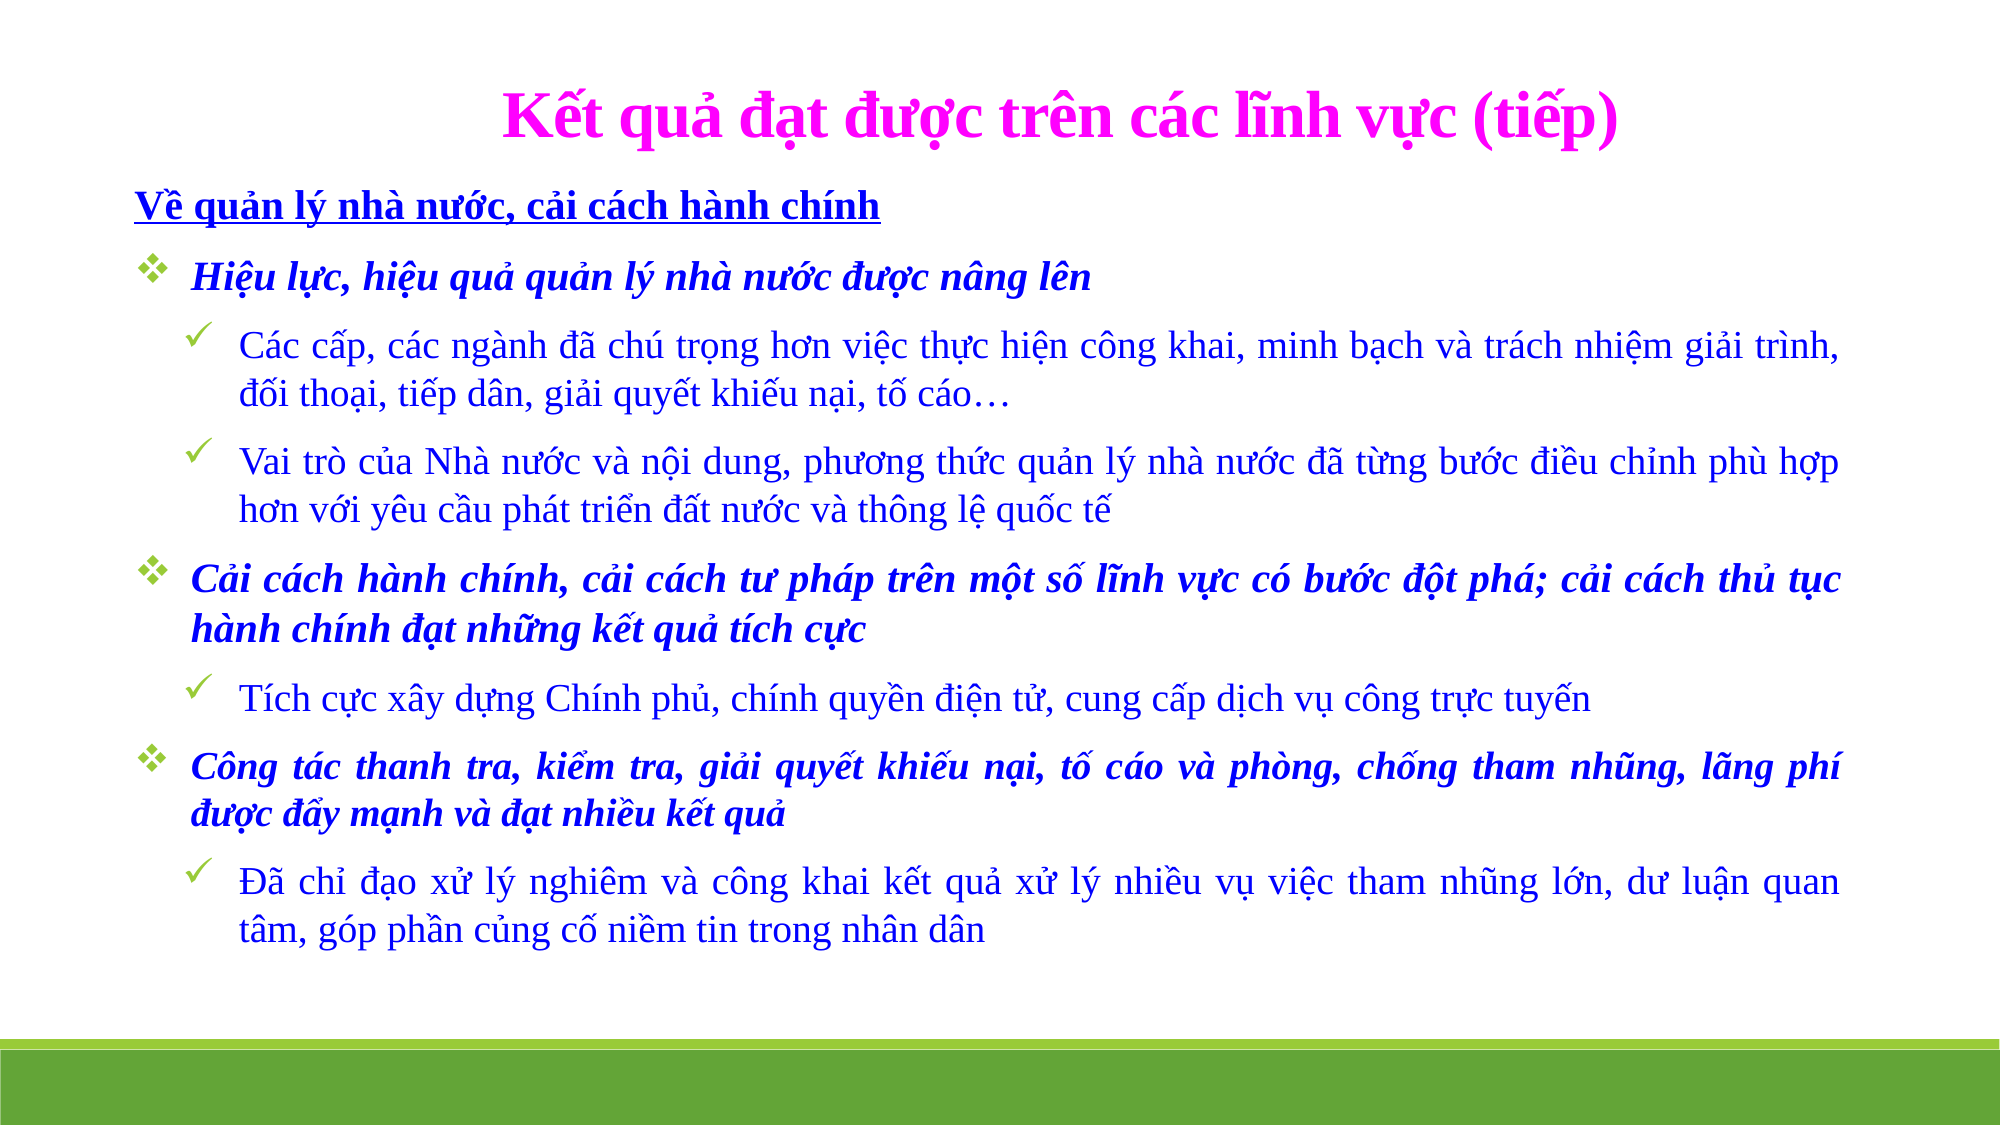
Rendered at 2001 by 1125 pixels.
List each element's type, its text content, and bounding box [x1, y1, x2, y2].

title Kết quả đạt được trên các lĩnh vực (tiếp) [351, 31, 1771, 159]
list Về quản lý nhà nước, cải cách hành chính Hiệu lực, hiệu quả quản lý nhà nước được nâng lên Các cấp, các ngành đã chú trọng hơn việc thực hiện công khai, minh bạch và trách nhiệm giải trình, đối thoại, tiếp dân, giải quyết khiếu nại, tố cáo… Vai trò của Nhà nước và nội dung, phương thức quản lý nhà nước đã từng bước điều chỉnh phù hợp hơn với yêu cầu phát triển đất nước và thông lệ quốc tế Cải cách hành chính, cải cách tư pháp trên một số lĩnh vực có bước đột phá; cải cách thủ tục hành chính đạt những kết quả tích cực Tích cực xây dựng Chính phủ, chính quyền điện tử, cung cấp dịch vụ công trực tuyến Công tác thanh tra, kiểm tra, giải quyết khiếu nại, tố cáo và phòng, chống tham nhũng, lãng phí được đẩy mạnh và đạt nhiều kết quả Đã chỉ đạo xử lý nghiêm và công khai kết quả xử lý nhiều vụ việc tham nhũng lớn, dư luận quan tâm, góp phần củng cố niềm tin trong nhân dân [134, 170, 1842, 971]
